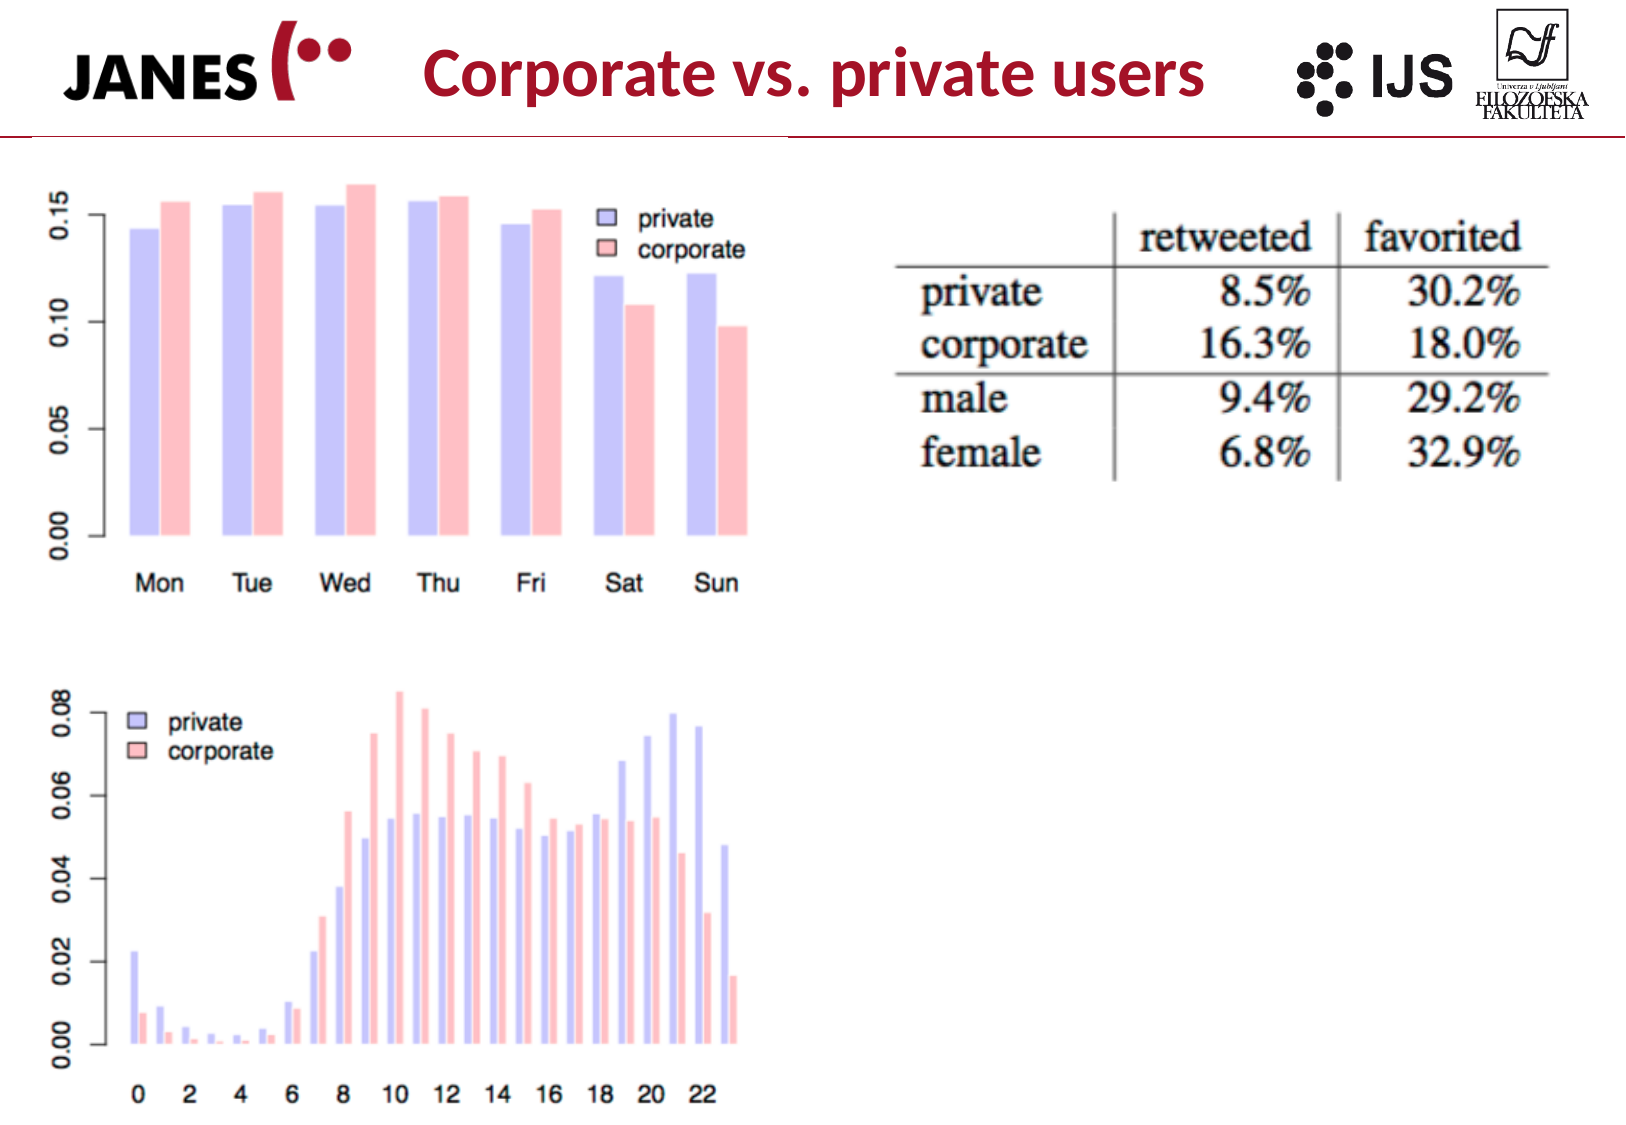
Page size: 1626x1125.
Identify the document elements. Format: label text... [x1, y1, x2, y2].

picture [32, 136, 788, 616]
title Corporate vs. private users [2, 0, 1625, 138]
picture [32, 661, 768, 1122]
picture [883, 160, 1582, 507]
